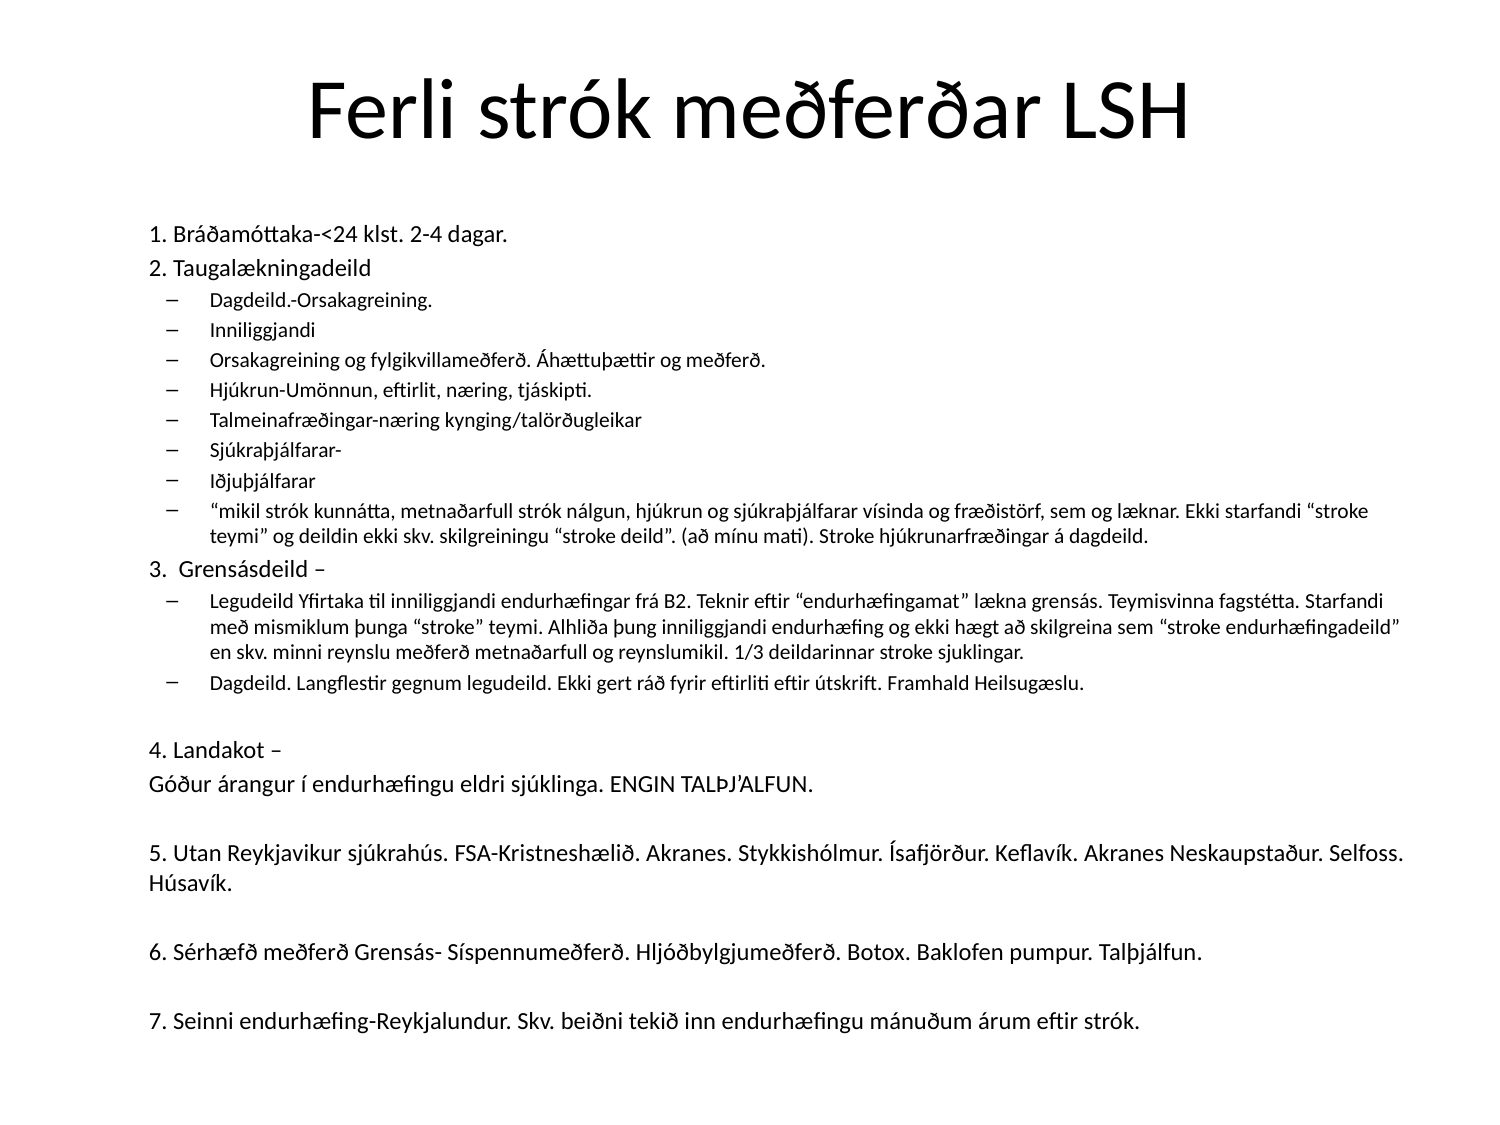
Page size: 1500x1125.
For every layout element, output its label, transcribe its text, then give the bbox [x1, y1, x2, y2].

list 1. Bráðamóttaka-<24 klst. 2-4 dagar. 2. Taugalækningadeild Dagdeild.-Orsakagreining. Inniliggjandi Orsakagreining og fylgikvillameðferð. Áhættuþættir og meðferð. Hjúkrun-Umönnun, eftirlit, næring, tjáskipti. Talmeinafræðingar-næring kynging/talörðugleikar Sjúkraþjálfarar- Iðjuþjálfarar “mikil strók kunnátta, metnaðarfull strók nálgun, hjúkrun og sjúkraþjálfarar vísinda og fræðistörf, sem og læknar. Ekki starfandi “stroke teymi” og deildin ekki skv. skilgreiningu “stroke deild”. (að mínu mati). Stroke hjúkrunarfræðingar á dagdeild. 3. Grensásdeild – Legudeild Yfirtaka til inniliggjandi endurhæfingar frá B2. Teknir eftir “endurhæfingamat” lækna grensás. Teymisvinna fagstétta. Starfandi með mismiklum þunga “stroke” teymi. Alhliða þung inniliggjandi endurhæfing og ekki hægt að skilgreina sem “stroke endurhæfingadeild” en skv. minni reynslu meðferð metnaðarfull og reynslumikil. 1/3 deildarinnar stroke sjuklingar. Dagdeild. Langflestir gegnum legudeild. Ekki gert ráð fyrir eftirliti eftir útskrift. Framhald Heilsugæslu. 4. Landakot – Góður árangur í endurhæfingu eldri sjúklinga. ENGIN TALÞJ’ALFUN. 5. Utan Reykjavikur sjúkrahús. FSA-Kristneshælið. Akranes. Stykkishólmur. Ísafjörður. Keflavík. Akranes Neskaupstaður. Selfoss. Húsavík. 6. Sérhæfð meðferð Grensás- Síspennumeðferð. Hljóðbylgjumeðferð. Botox. Baklofen pumpur. Talþjálfun. 7. Seinni endurhæfing-Reykjalundur. Skv. beiðni tekið inn endurhæfingu mánuðum árum eftir strók. [82, 175, 1432, 1052]
title Ferli strók meðferðar LSH [75, 45, 1425, 164]
